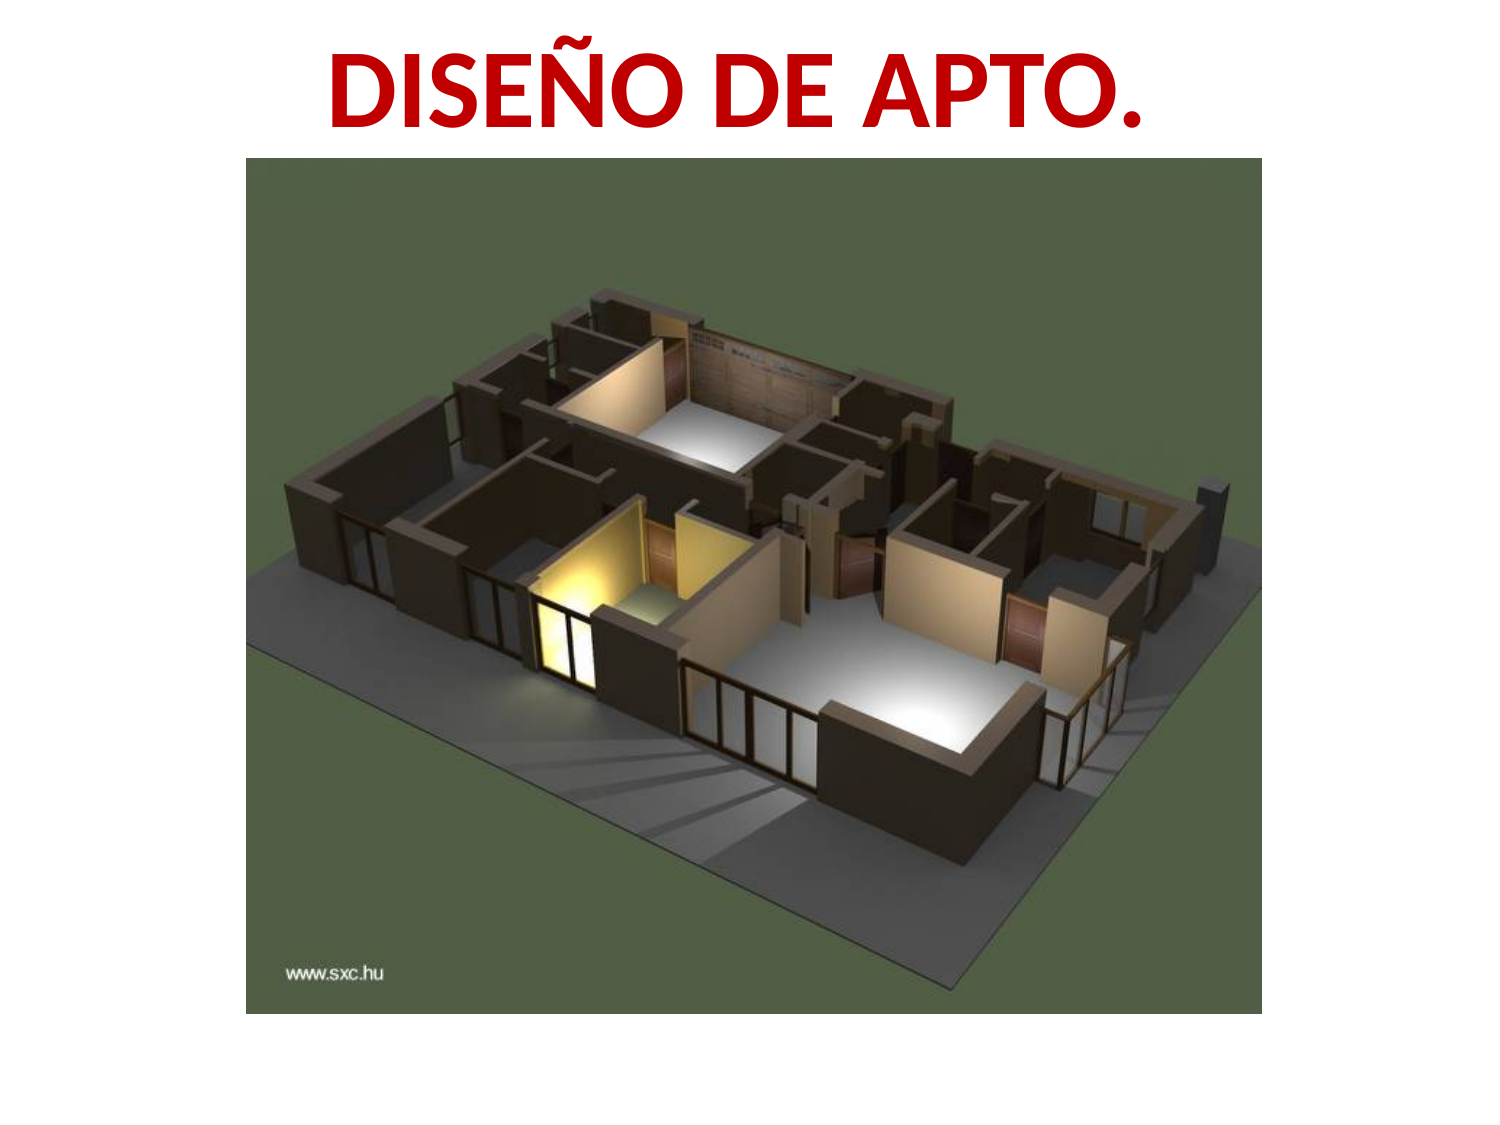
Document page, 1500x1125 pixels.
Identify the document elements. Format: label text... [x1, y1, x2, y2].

text_box DISEÑO DE APTO. [311, 7, 1189, 157]
picture [246, 158, 1263, 1014]
